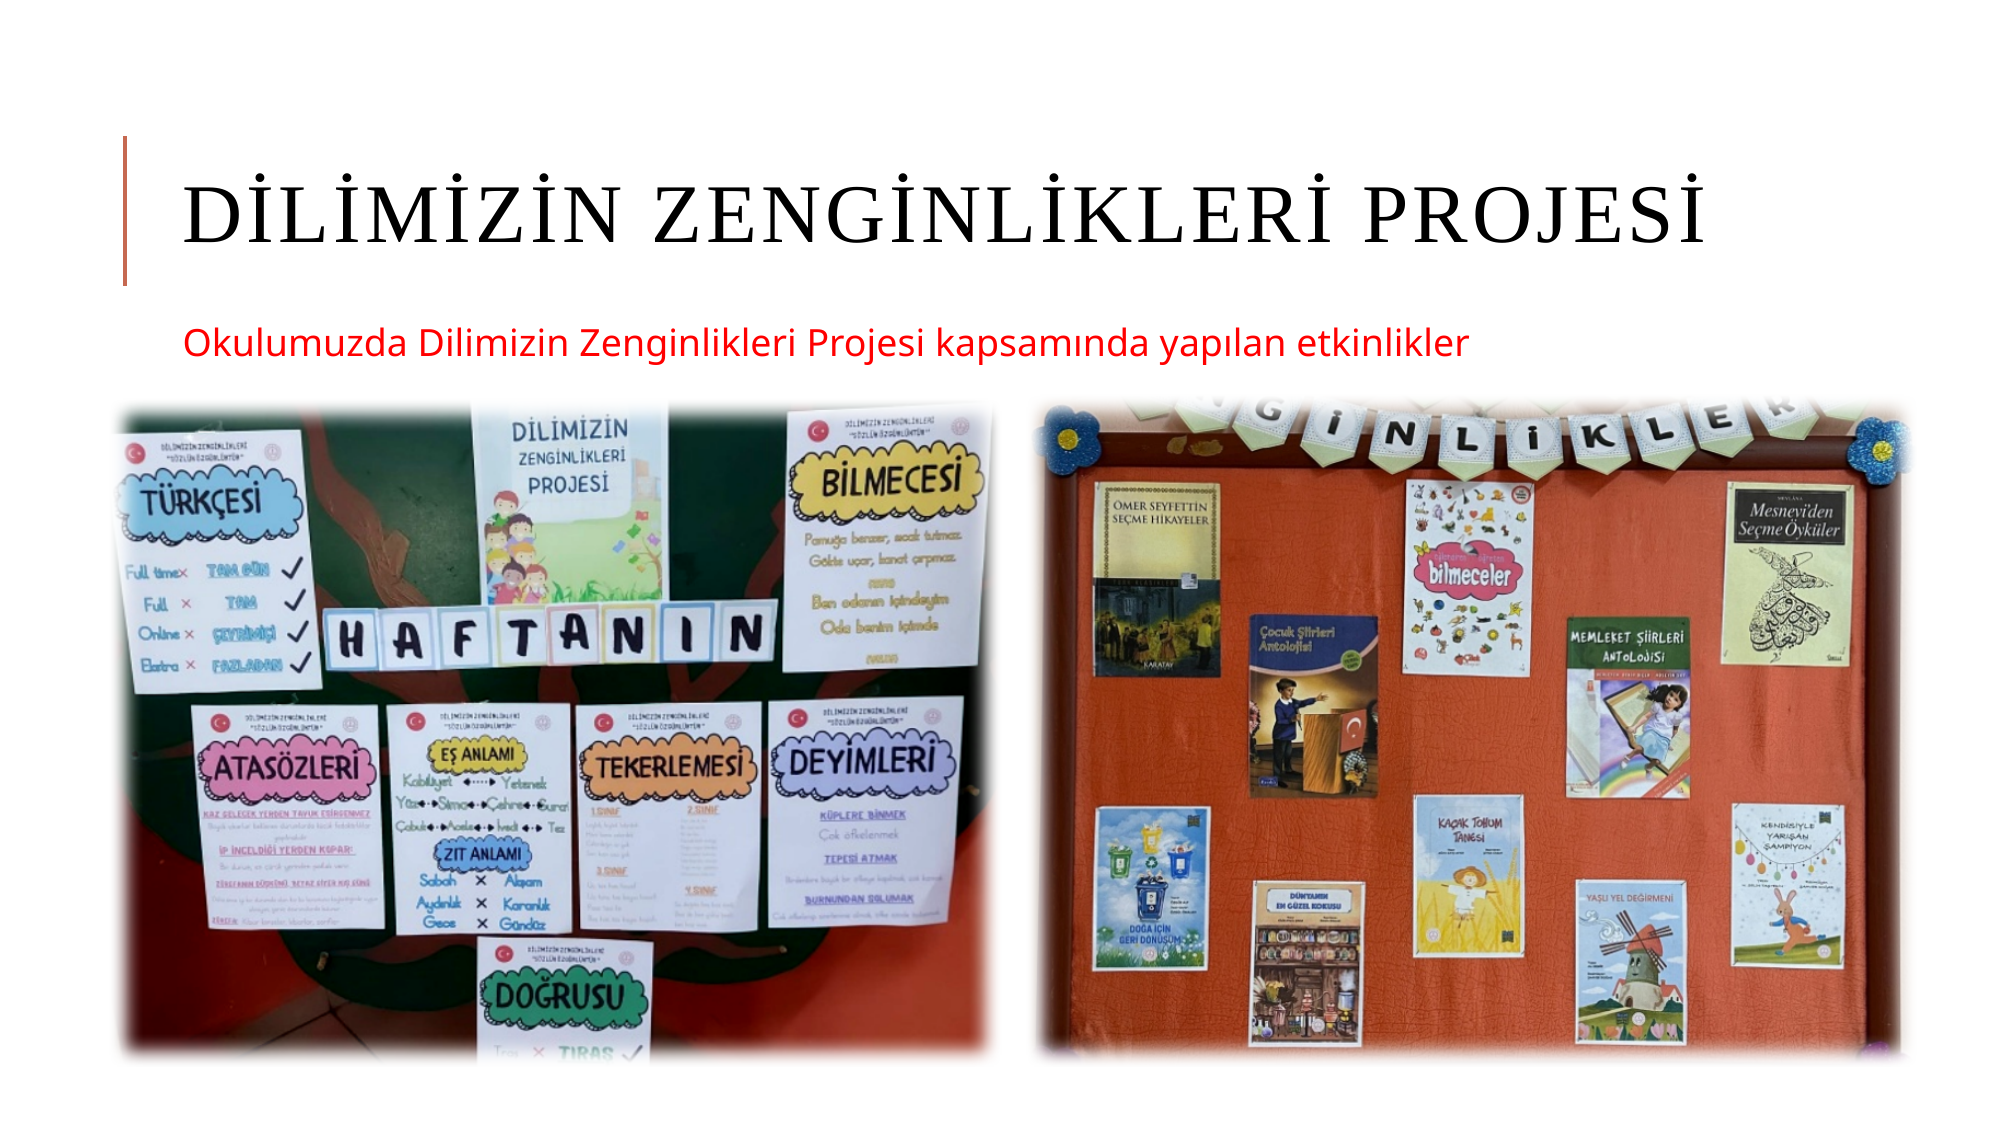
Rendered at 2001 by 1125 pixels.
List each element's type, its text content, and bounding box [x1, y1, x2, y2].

title DİLİMİZİN ZENGİNLİKLERİ PROJESİ [168, 96, 1763, 342]
text_box Okulumuzda Dilimizin Zenginlikleri Projesi kapsamında yapılan etkinlikler [168, 311, 1491, 372]
picture [109, 397, 1002, 1067]
picture [1026, 393, 1919, 1067]
